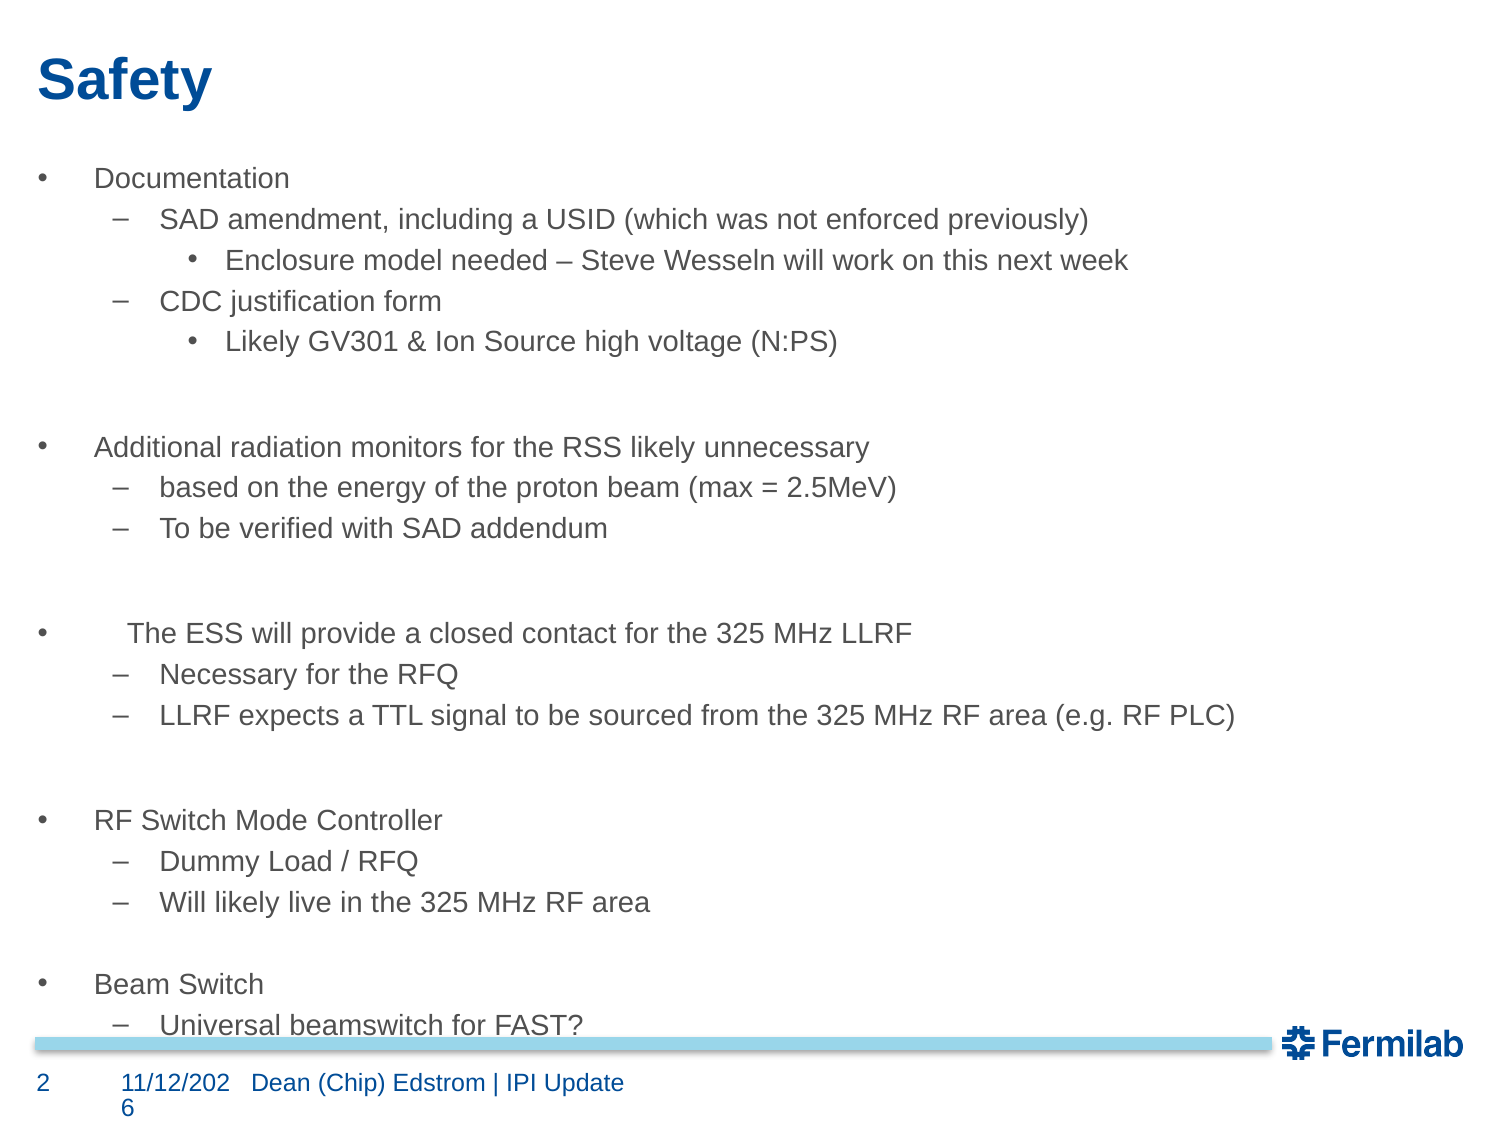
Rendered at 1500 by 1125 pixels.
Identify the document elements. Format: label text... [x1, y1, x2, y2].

picture [1282, 1026, 1463, 1060]
list Documentation SAD amendment, including a USID (which was not enforced previously) Enclosure model needed – Steve Wesseln will work on this next week CDC justification form Likely GV301 & Ion Source high voltage (N:PS) Additional radiation monitors for the RSS likely unnecessary based on the energy of the proton beam (max = 2.5MeV) To be verified with SAD addendum The ESS will provide a closed contact for the 325 MHz LLRF Necessary for the RFQ LLRF expects a TTL signal to be sourced from the 325 MHz RF area (e.g. RF PLC) RF Switch Mode Controller Dummy Load / RFQ Will likely live in the 325 MHz RF area Beam Switch Universal beamswitch for FAST? [37, 159, 1461, 990]
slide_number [120, 1066, 232, 1107]
slide_number 2 [36, 1066, 105, 1106]
title Safety [37, 41, 1463, 112]
footer Dean (Chip) Edstrom | IPI Update [251, 1066, 1279, 1107]
